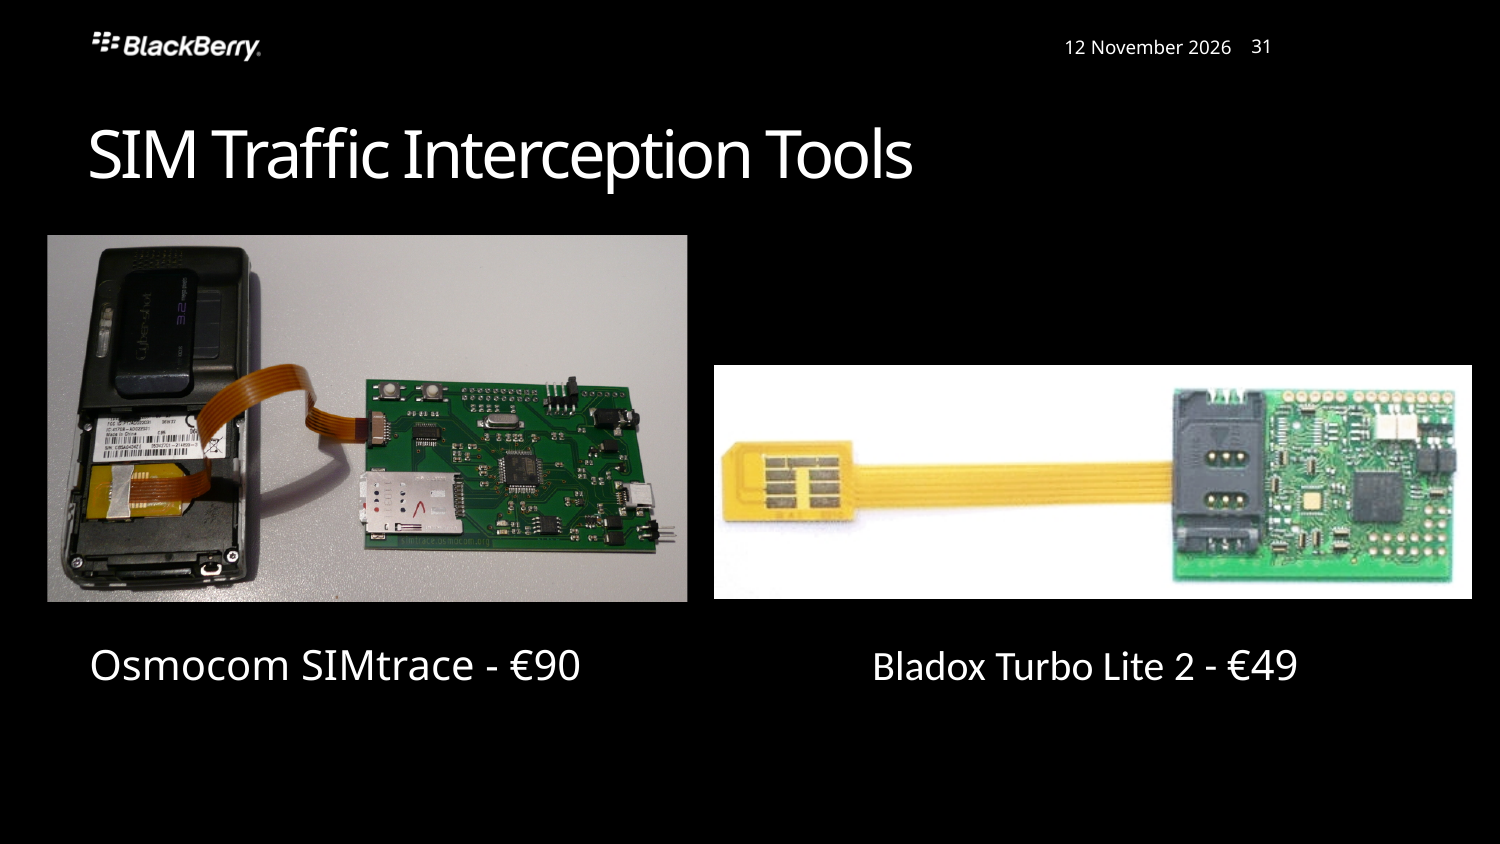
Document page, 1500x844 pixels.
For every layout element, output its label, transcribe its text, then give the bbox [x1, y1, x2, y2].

picture [87, 29, 266, 64]
text_box Bladox Turbo Lite 2 - €49 [782, 631, 1374, 835]
picture [714, 364, 1473, 599]
text_box SIM Traffic Interception Tools [72, 114, 1330, 201]
text_box Osmocom SIMtrace - €90 [0, 631, 654, 835]
picture [47, 235, 688, 602]
